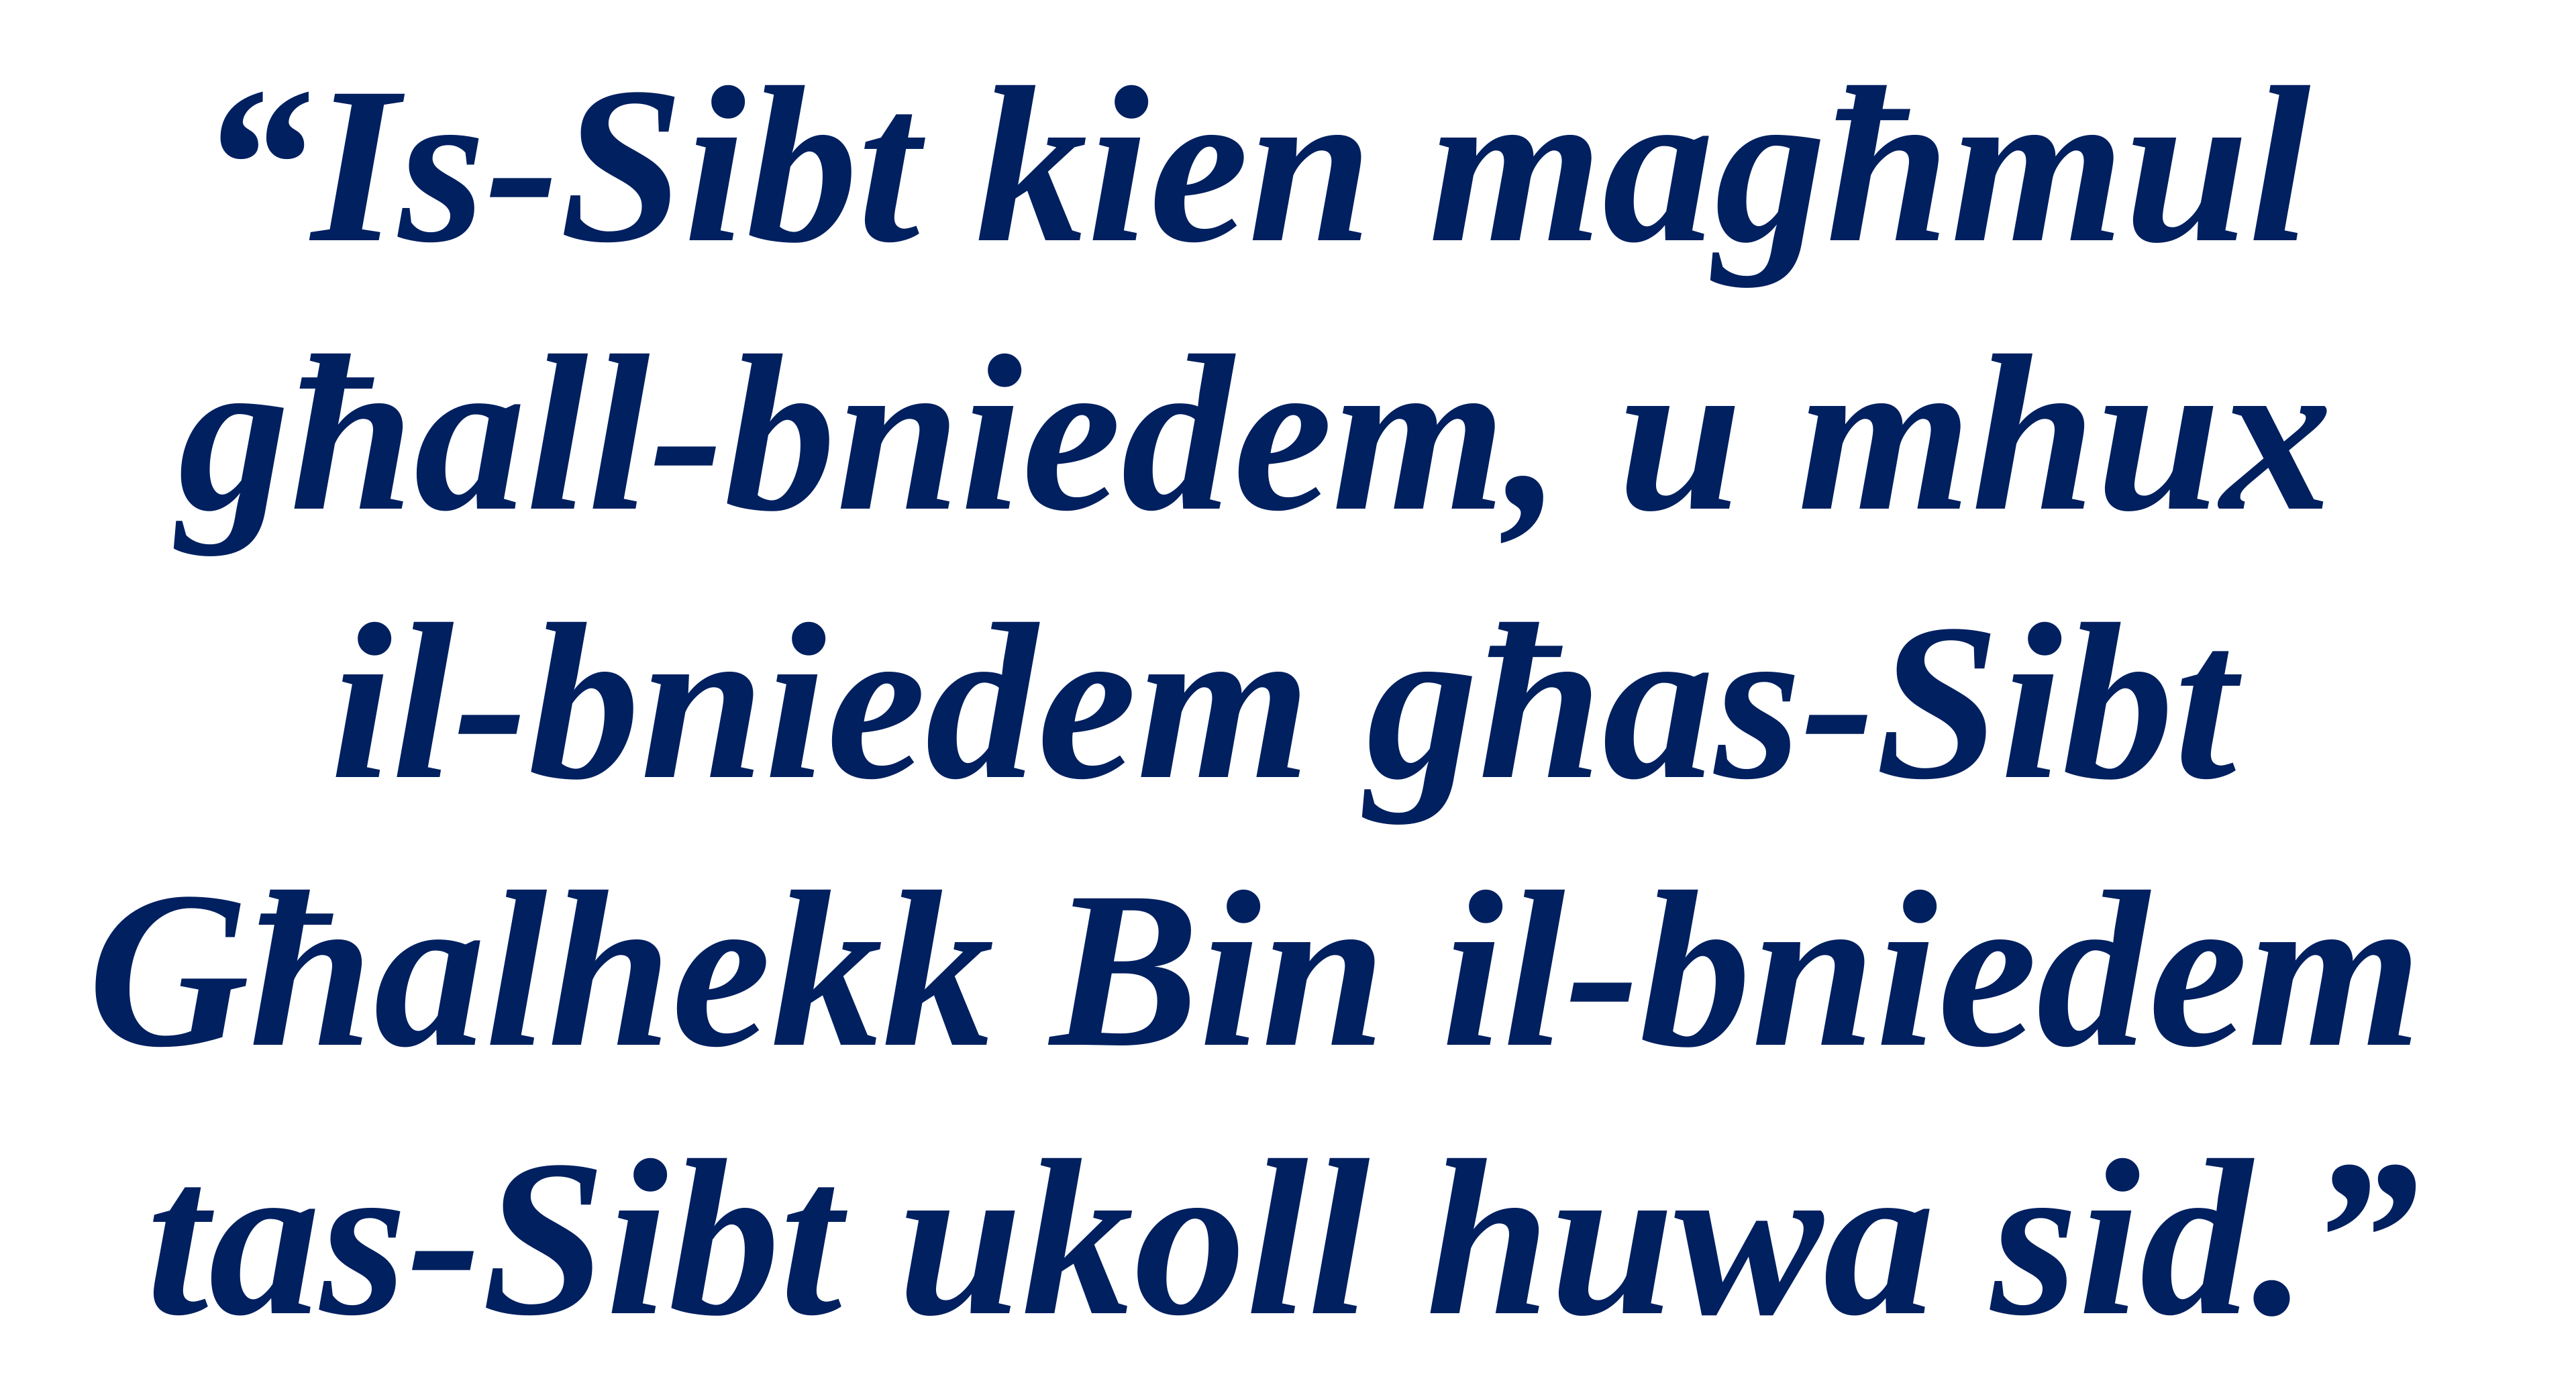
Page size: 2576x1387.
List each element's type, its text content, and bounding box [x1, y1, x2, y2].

text_box “Is-Sibt kien magħmul għall-bniedem, u mhux il-bniedem għas-Sibt Għalhekk Bin il-bniedem tas-Sibt ukoll huwa sid.” [61, 11, 2507, 1364]
